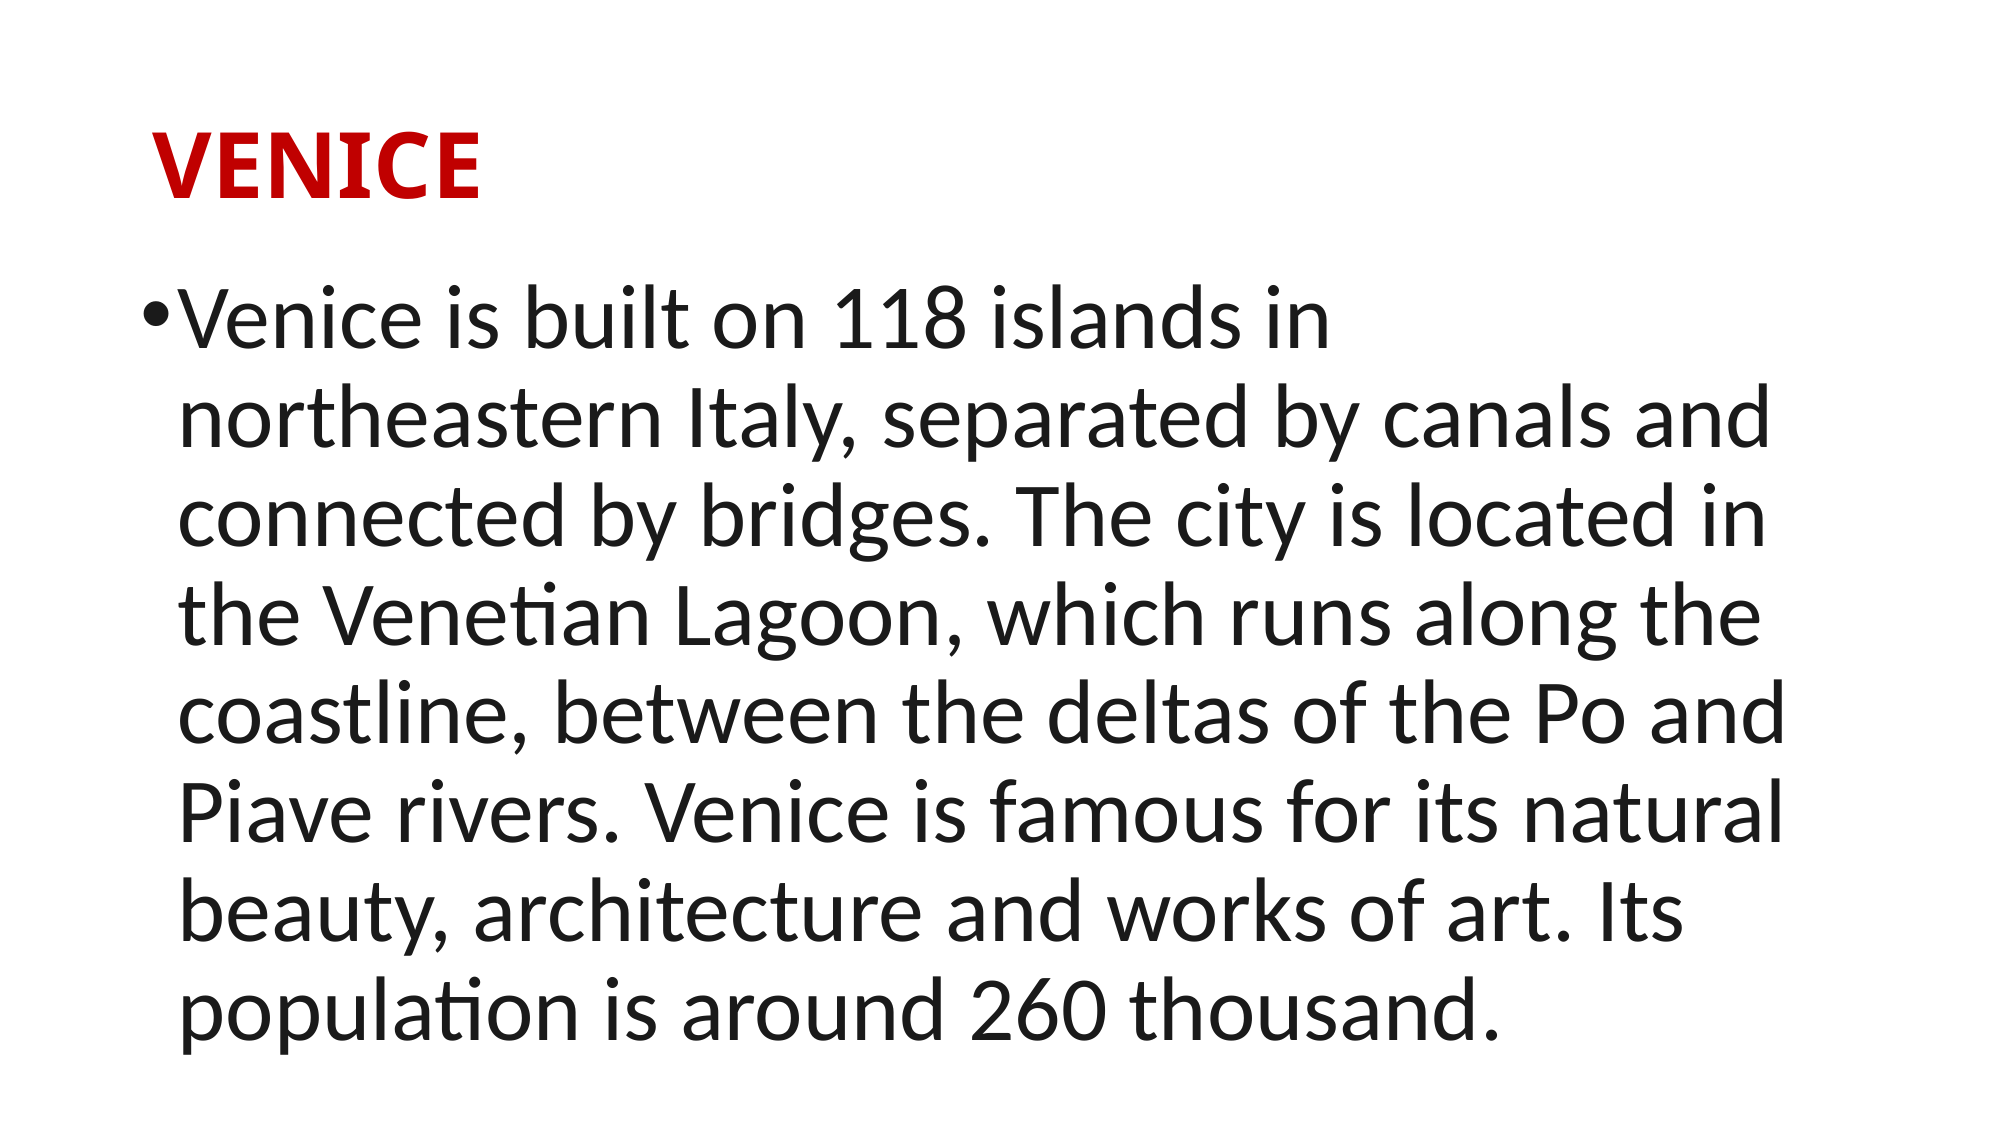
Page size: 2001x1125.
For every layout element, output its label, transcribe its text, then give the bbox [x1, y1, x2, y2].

title VENICE [137, 59, 1863, 278]
list Venice is built on 118 islands in northeastern Italy, separated by canals and connected by bridges. The city is located in the Venetian Lagoon, which runs along the coastline, between the deltas of the Po and Piave rivers. Venice is famous for its natural beauty, architecture and works of art. Its population is around 260 thousand. [124, 261, 1850, 976]
